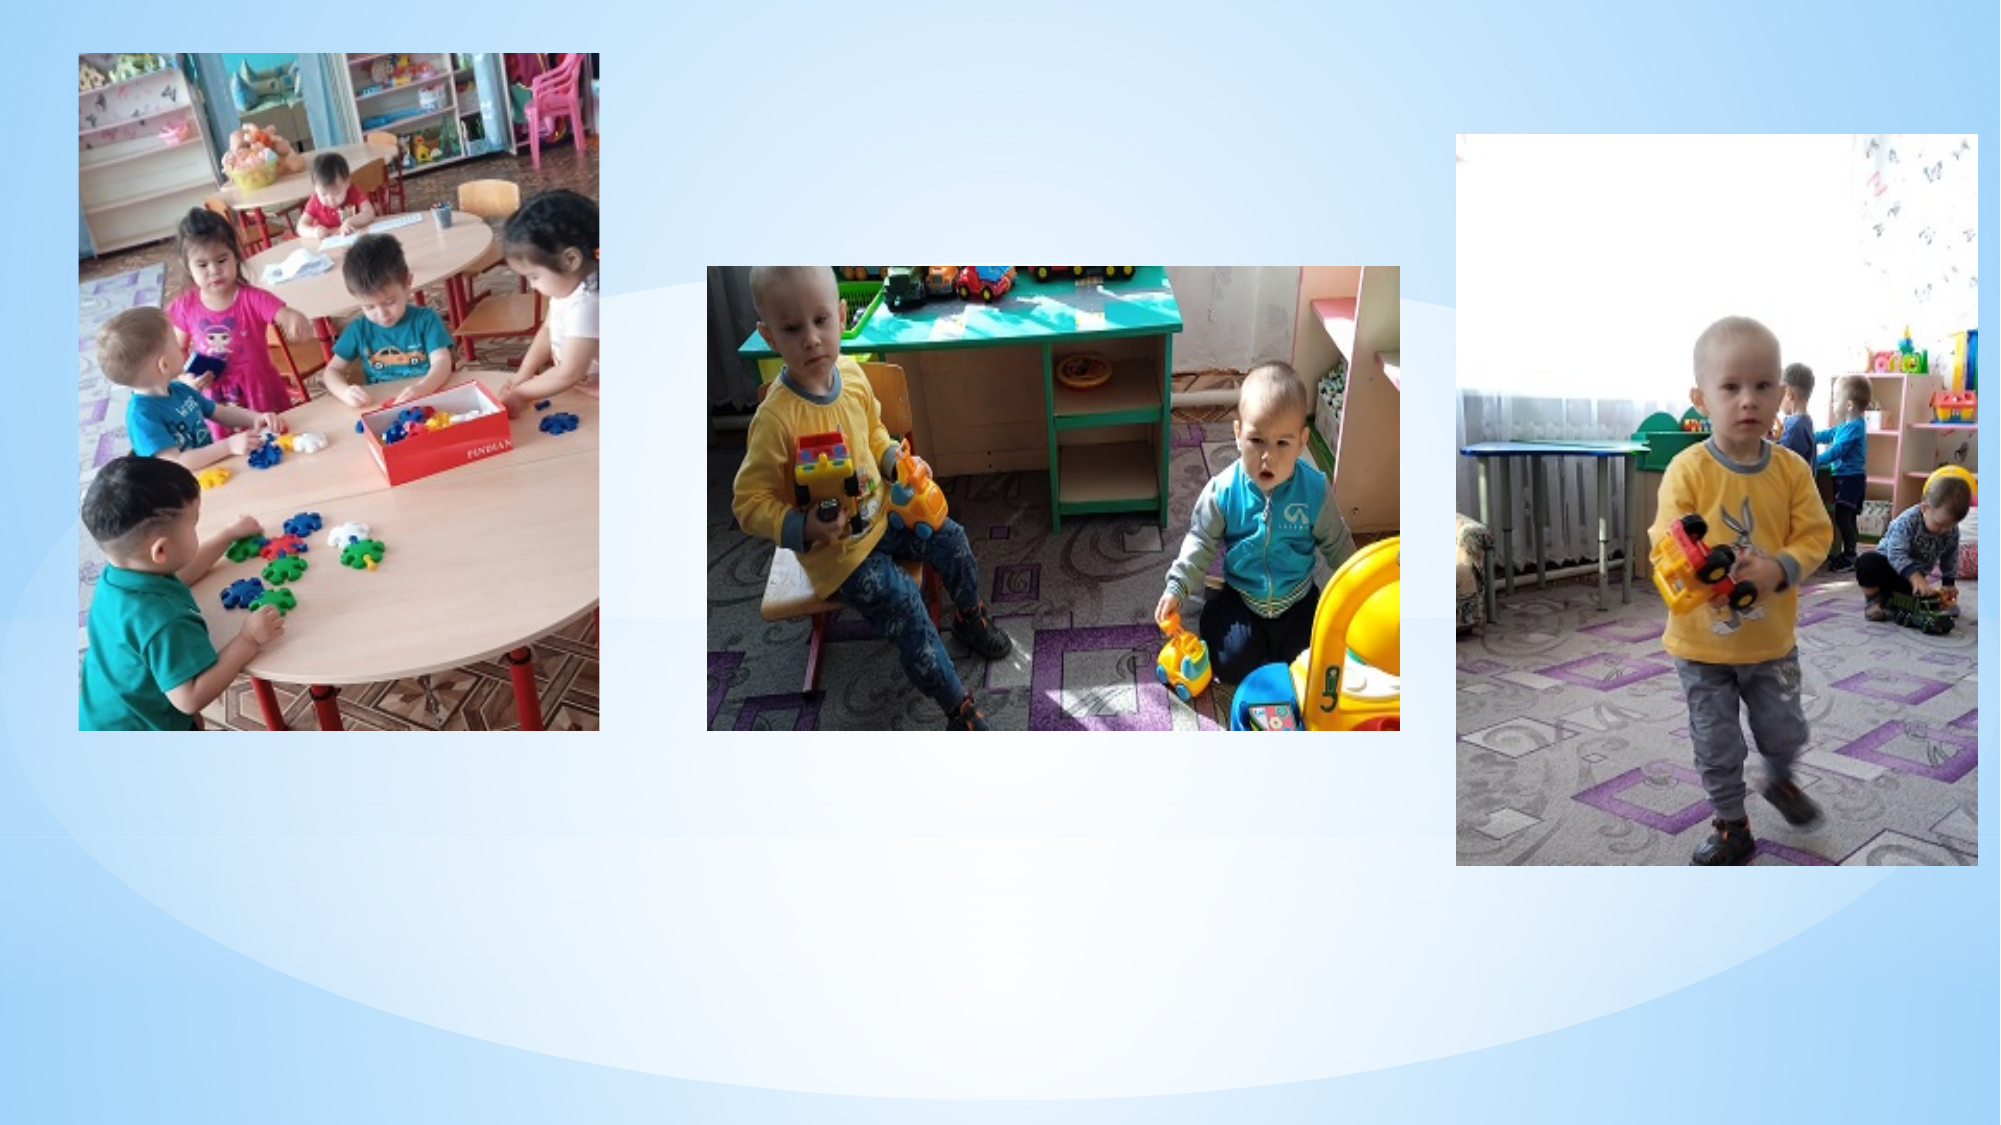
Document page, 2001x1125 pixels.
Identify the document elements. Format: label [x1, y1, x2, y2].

picture [1456, 134, 1978, 867]
picture [78, 53, 600, 732]
picture [707, 266, 1400, 732]
